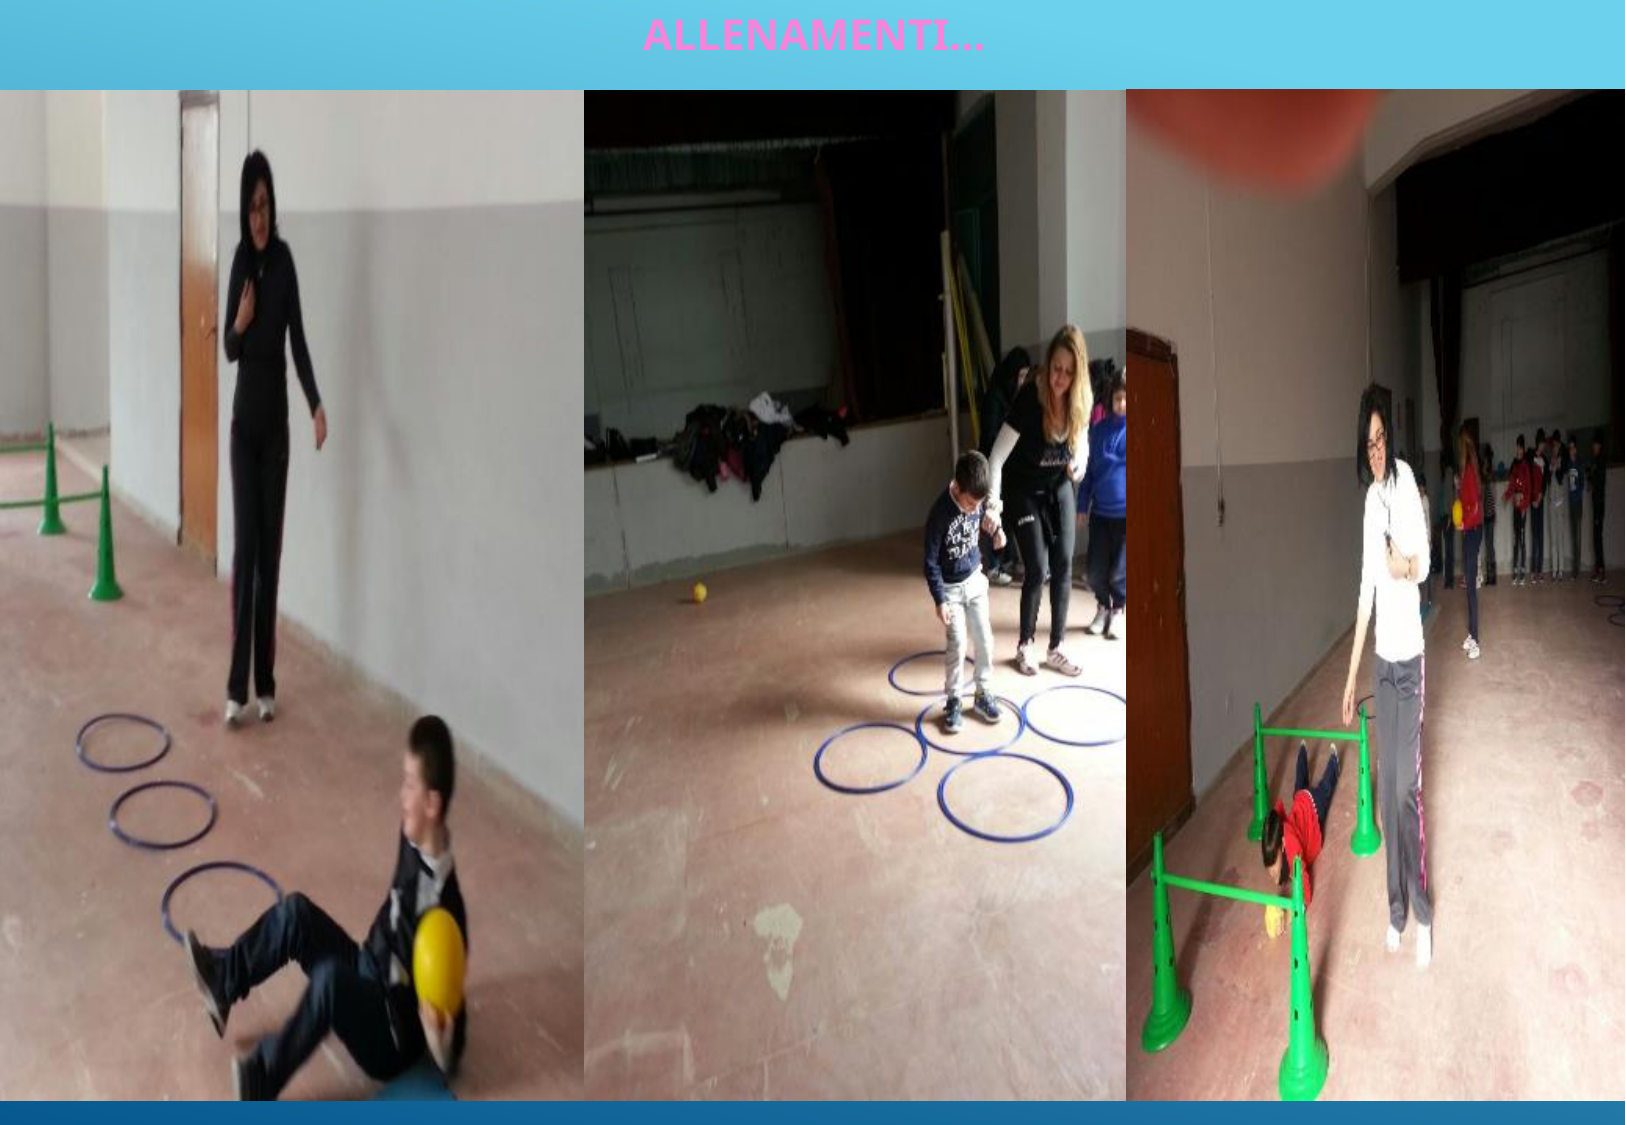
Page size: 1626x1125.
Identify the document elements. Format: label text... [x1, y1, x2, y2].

picture [0, 89, 1625, 1101]
title ALLENAMENTI… [627, 0, 1625, 67]
